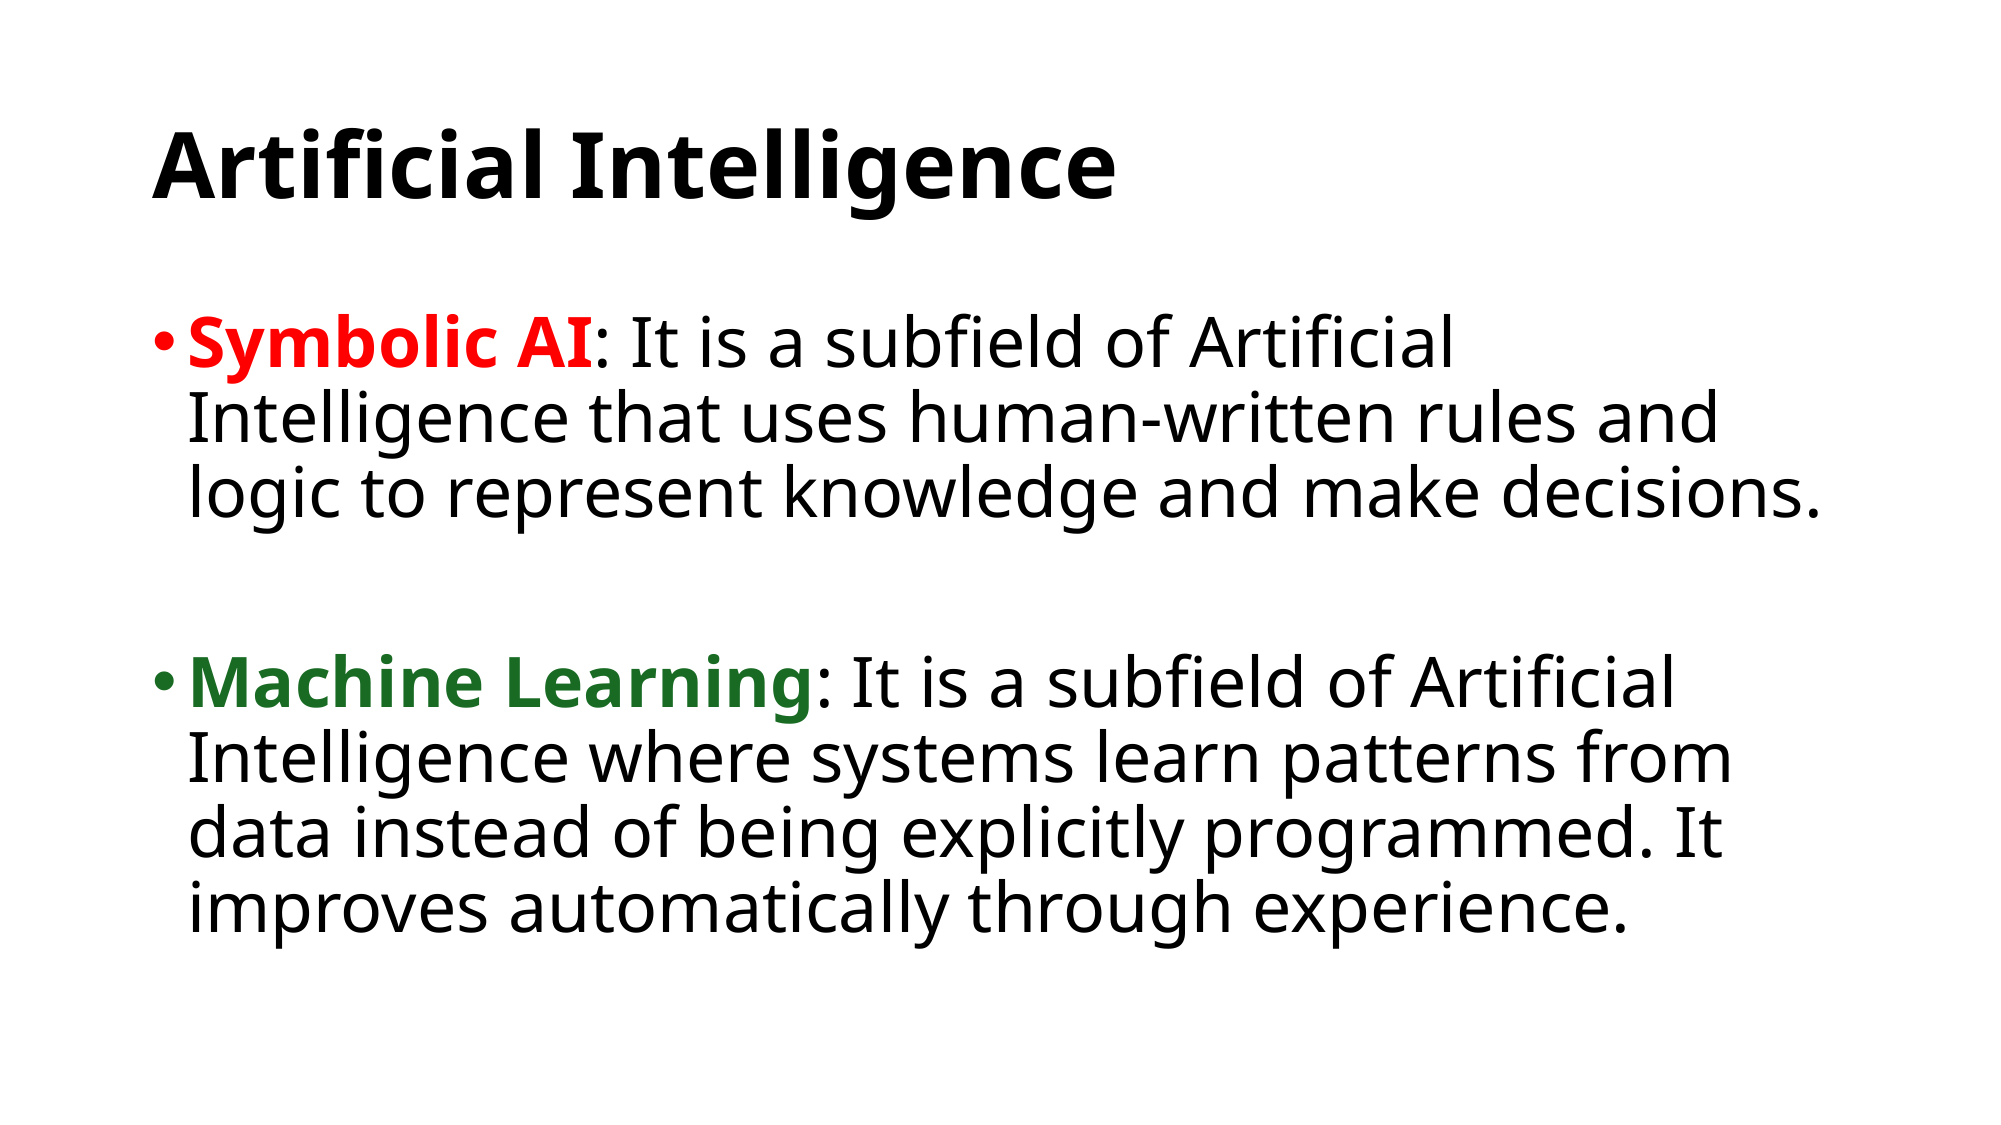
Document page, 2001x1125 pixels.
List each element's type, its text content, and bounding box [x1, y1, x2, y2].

list Symbolic AI: It is a subfield of Artificial Intelligence that uses human-written rules and logic to represent knowledge and make decisions. Machine Learning: It is a subfield of Artificial Intelligence where systems learn patterns from data instead of being explicitly programmed. It improves automatically through experience. [137, 299, 1863, 1014]
title Artificial Intelligence [137, 59, 1863, 278]
